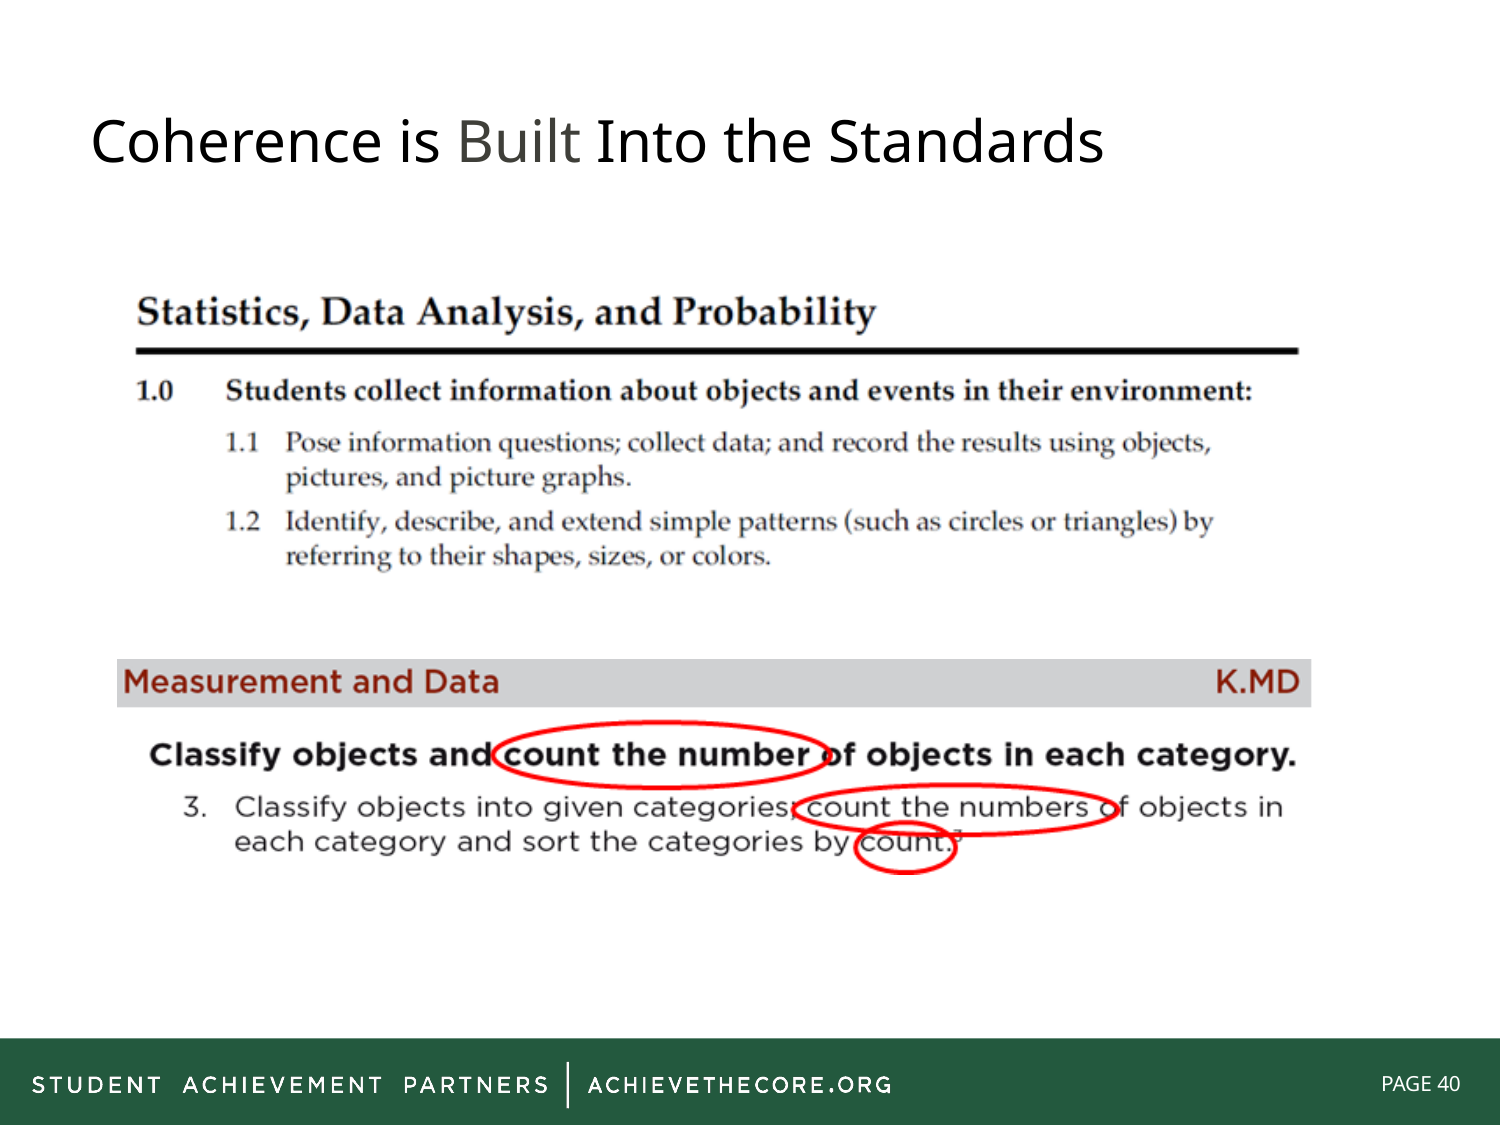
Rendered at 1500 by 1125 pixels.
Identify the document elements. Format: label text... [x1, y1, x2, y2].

picture [116, 278, 1324, 596]
picture [12, 1055, 911, 1112]
title Coherence is Built Into the Standards [75, 45, 1425, 233]
picture [116, 659, 1324, 876]
